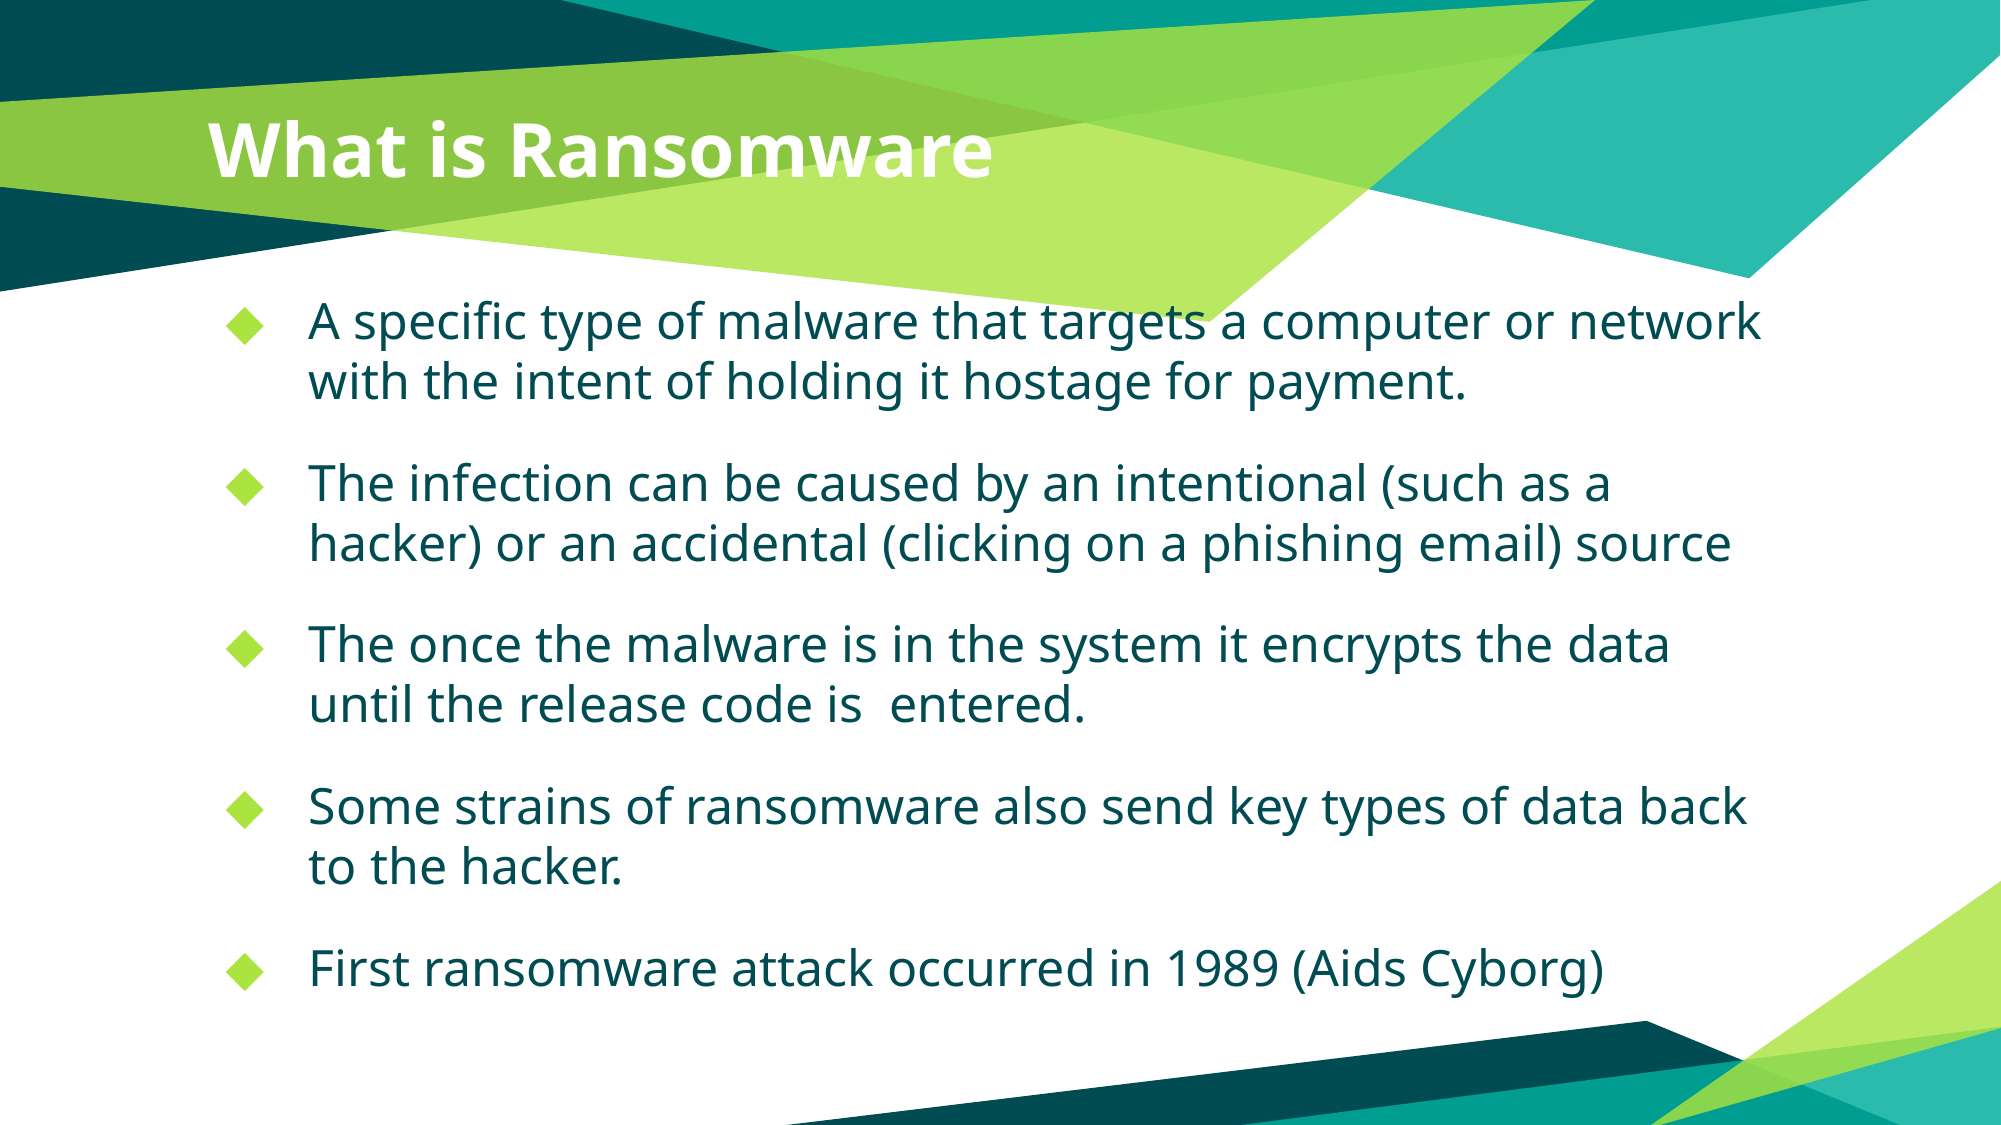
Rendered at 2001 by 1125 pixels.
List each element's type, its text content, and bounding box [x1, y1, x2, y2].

title What is Ransomware [193, 87, 1807, 274]
list A specific type of malware that targets a computer or network with the intent of holding it hostage for payment. The infection can be caused by an intentional (such as a hacker) or an accidental (clicking on a phishing email) source The once the malware is in the system it encrypts the data until the release code is entered. Some strains of ransomware also send key types of data back to the hacker. First ransomware attack occurred in 1989 (Aids Cyborg) [193, 274, 1807, 1078]
